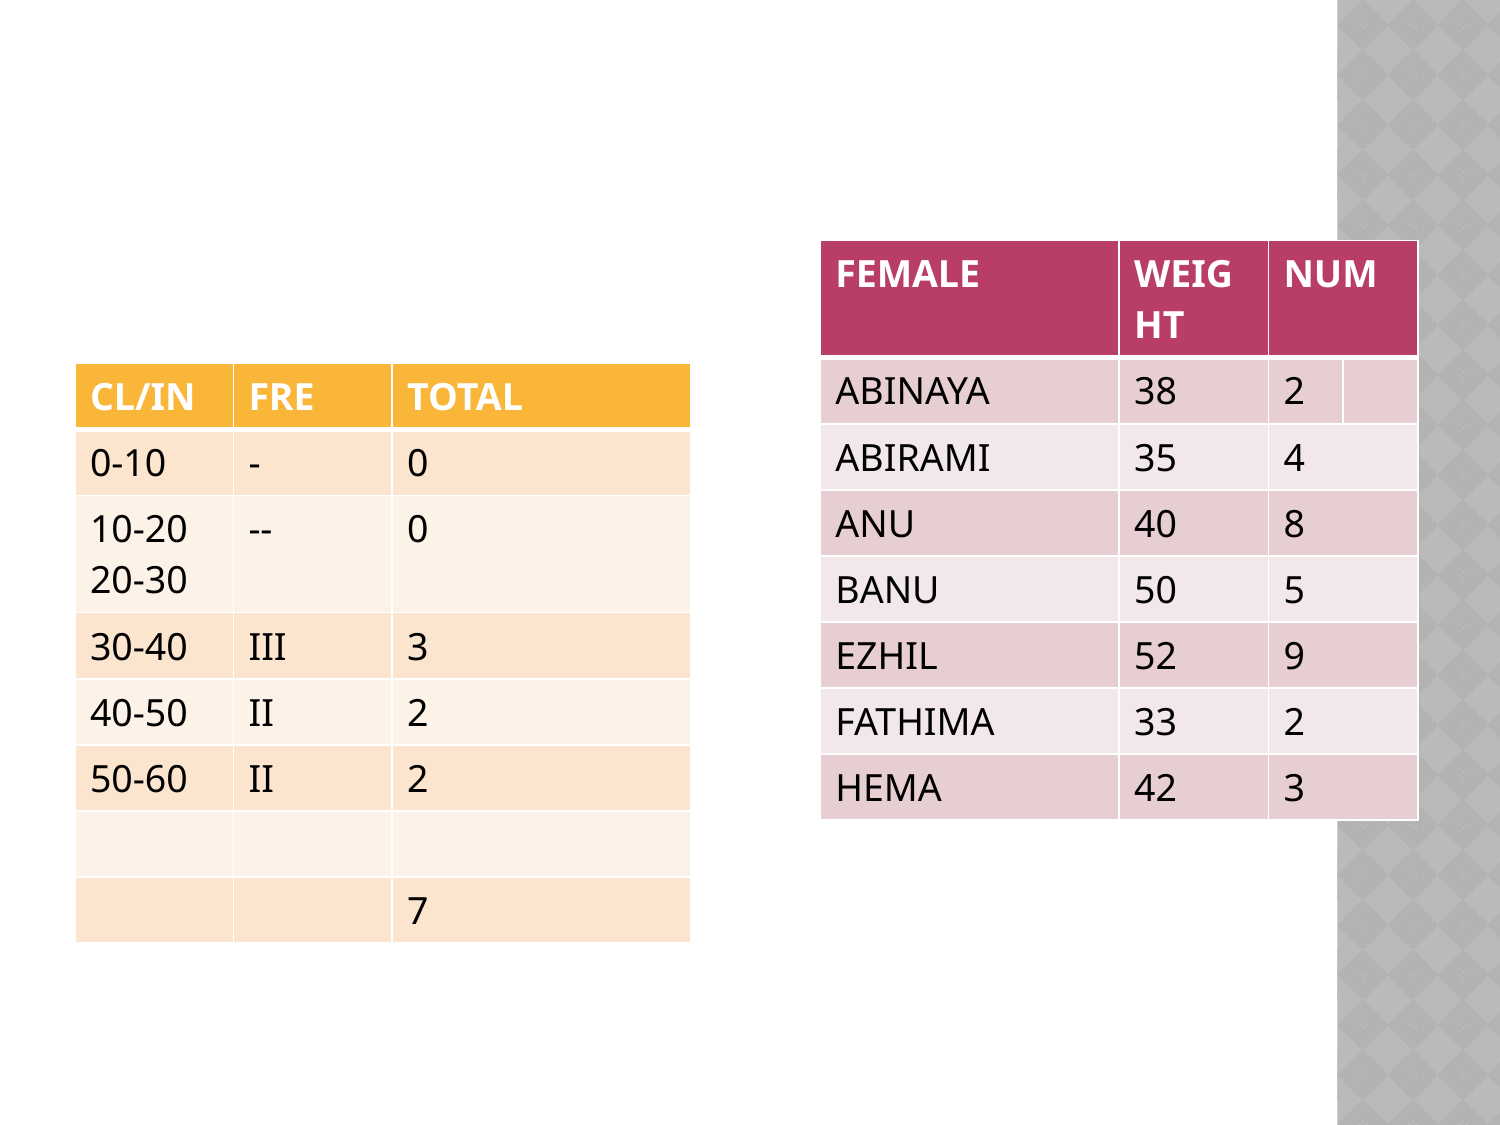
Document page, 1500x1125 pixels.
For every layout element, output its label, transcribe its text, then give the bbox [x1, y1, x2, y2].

table_cell 0 [393, 432, 690, 495]
table_cell [234, 812, 391, 876]
table_cell 30-40 [76, 613, 233, 678]
table_cell 4 [1269, 425, 1417, 489]
table_header WEIGHT [1120, 241, 1268, 355]
table_cell 2 [1269, 360, 1342, 423]
table_header CL/IN [76, 364, 233, 427]
table_cell II [234, 746, 391, 810]
table_cell 0 [393, 496, 690, 612]
table_cell [76, 812, 233, 876]
table_cell ABIRAMI [821, 425, 1118, 489]
table_cell 5 [1269, 557, 1417, 621]
table_cell ABINAYA [821, 360, 1118, 423]
table_cell 52 [1120, 623, 1268, 687]
table_cell [234, 878, 391, 942]
table_cell [76, 878, 233, 942]
table_cell ANU [821, 491, 1118, 555]
table_cell 35 [1120, 425, 1268, 489]
table_cell BANU [821, 557, 1118, 621]
table_cell 33 [1120, 689, 1268, 753]
table_cell 3 [1269, 755, 1417, 819]
table_cell III [234, 613, 391, 678]
table_cell 2 [393, 680, 690, 744]
table_cell [1344, 360, 1417, 423]
table_header TOTAL [393, 364, 690, 427]
table_cell 40-50 [76, 680, 233, 744]
table_cell 42 [1120, 755, 1268, 819]
table_header FEMALE [821, 241, 1118, 355]
table_cell 8 [1269, 491, 1417, 555]
table_cell HEMA [821, 755, 1118, 819]
table_cell 0-10 [76, 432, 233, 495]
table_cell II [234, 680, 391, 744]
table_cell -- [234, 496, 391, 612]
table_cell 10-20 20-30 [76, 496, 233, 612]
table_cell 2 [1269, 689, 1417, 753]
table_cell 7 [393, 878, 690, 942]
table_cell 50 [1120, 557, 1268, 621]
table_cell 38 [1120, 360, 1268, 423]
table_cell 9 [1269, 623, 1417, 687]
table_cell [393, 812, 690, 876]
table_cell FATHIMA [821, 689, 1118, 753]
table_cell EZHIL [821, 623, 1118, 687]
table_cell 50-60 [76, 746, 233, 810]
table_header NUM [1269, 241, 1417, 355]
table_cell 3 [393, 613, 690, 678]
table_cell 40 [1120, 491, 1268, 555]
table_cell - [234, 432, 391, 495]
table_header FRE [234, 364, 391, 427]
table_cell 2 [393, 746, 690, 810]
